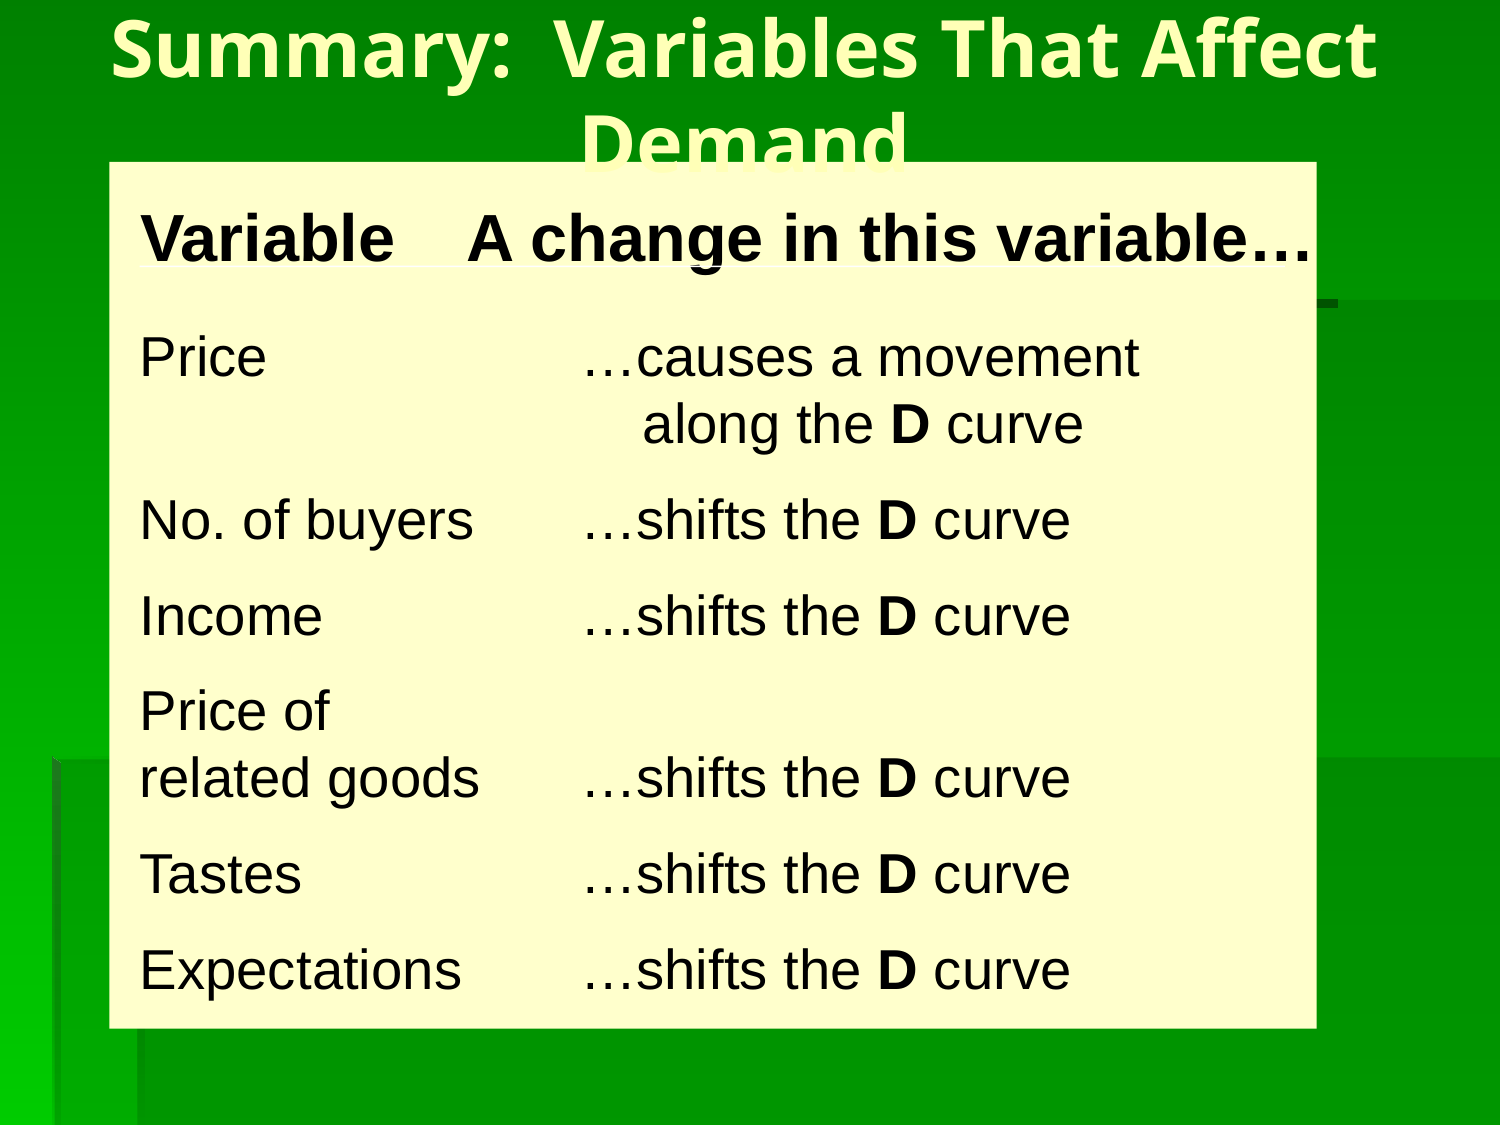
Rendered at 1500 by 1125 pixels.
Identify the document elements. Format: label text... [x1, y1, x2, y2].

title Summary: Variables That Affect Demand [30, 41, 1460, 147]
list Variable A change in this variable… [124, 187, 1500, 260]
text_box Price …causes a movement along the D curve No. of buyers …shifts the D curve Income …shifts the D curve Price of related goods …shifts the D curve Tastes …shifts the D curve Expectations …shifts the D curve [125, 312, 1297, 1081]
text_box [109, 161, 1317, 1029]
